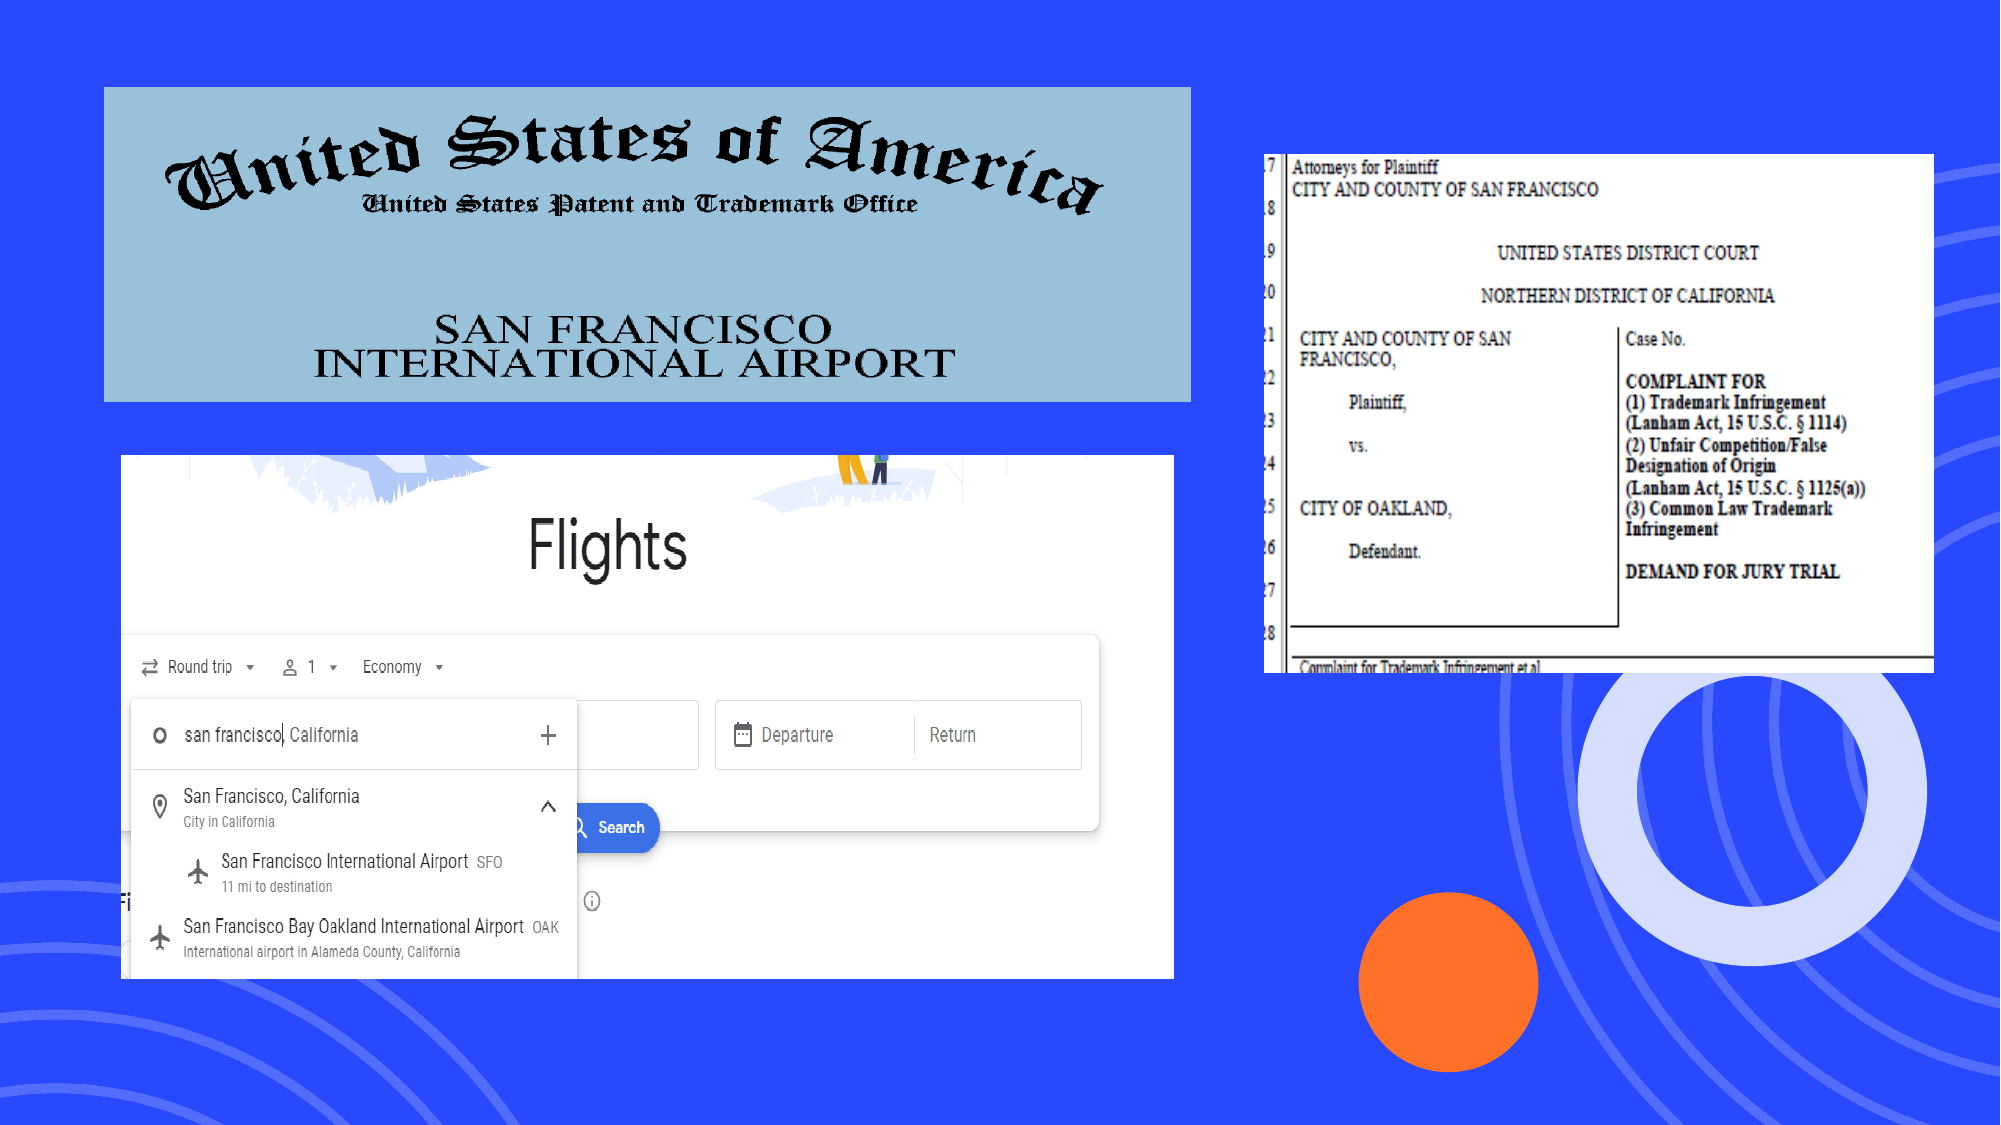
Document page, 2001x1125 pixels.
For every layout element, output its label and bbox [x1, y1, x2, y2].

picture [0, 455, 1174, 1125]
picture [1264, 75, 2000, 1125]
picture [104, 87, 1191, 403]
